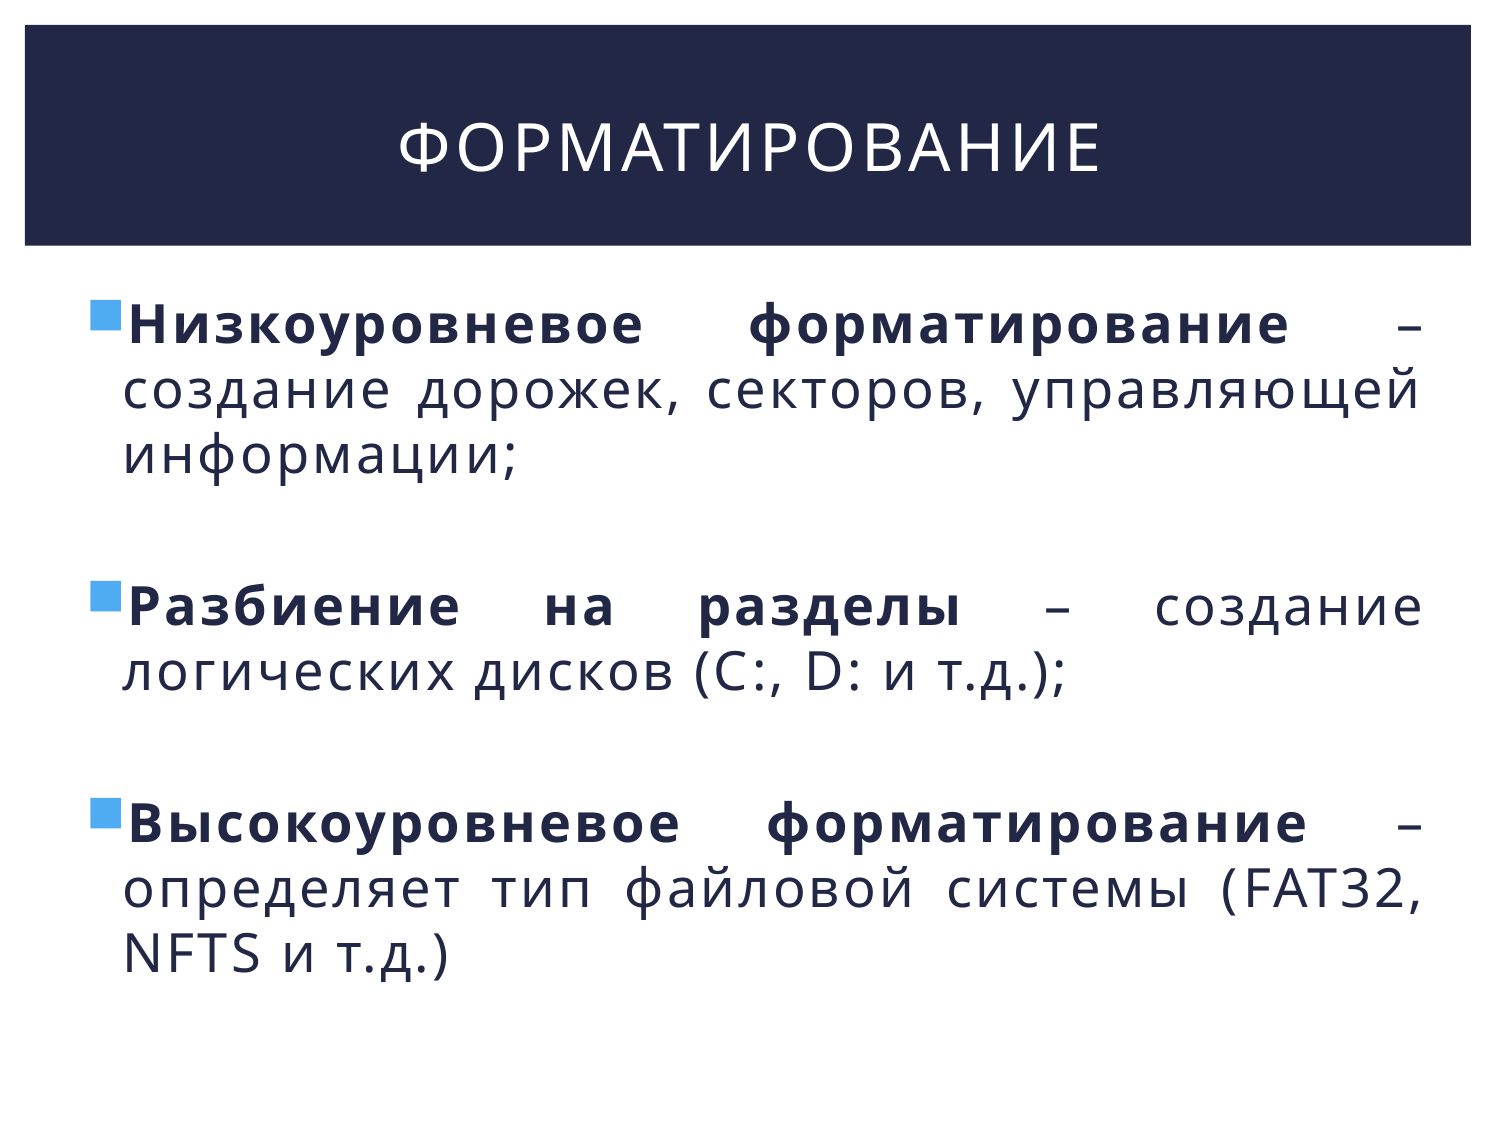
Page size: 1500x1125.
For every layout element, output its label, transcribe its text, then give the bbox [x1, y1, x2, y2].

list Низкоуровневое форматирование – создание дорожек, секторов, управляющей информации; Разбиение на разделы – создание логических дисков (С:, D: и т.д.); Высокоуровневое форматирование – определяет тип файловой системы (FAT32, NFTS и т.д.) [62, 281, 1442, 1005]
title Форматирование [62, 58, 1438, 232]
